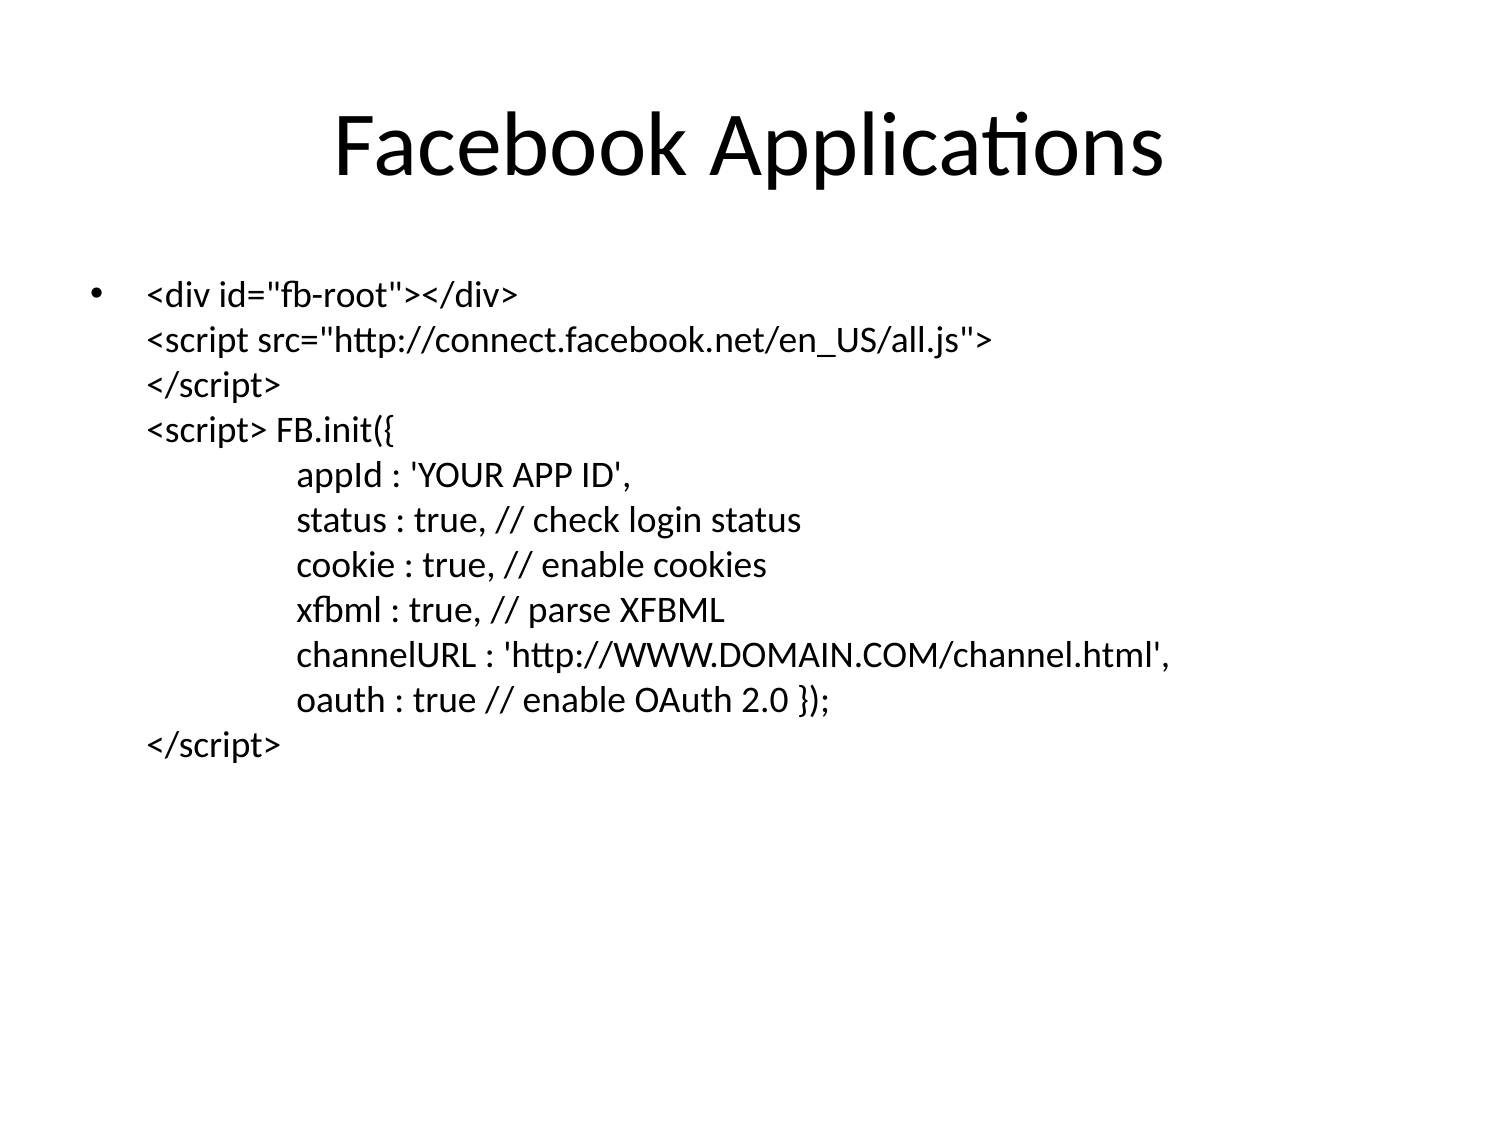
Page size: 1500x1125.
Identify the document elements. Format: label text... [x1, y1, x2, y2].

list <div id="fb-root"></div> <script src="http://connect.facebook.net/en_US/all.js"> </script> <script> FB.init({ appId : 'YOUR APP ID', status : true, // check login status cookie : true, // enable cookies xfbml : true, // parse XFBML channelURL : 'http://WWW.DOMAIN.COM/channel.html', oauth : true // enable OAuth 2.0 }); </script> [75, 262, 1425, 1005]
title Facebook Applications [75, 45, 1425, 233]
